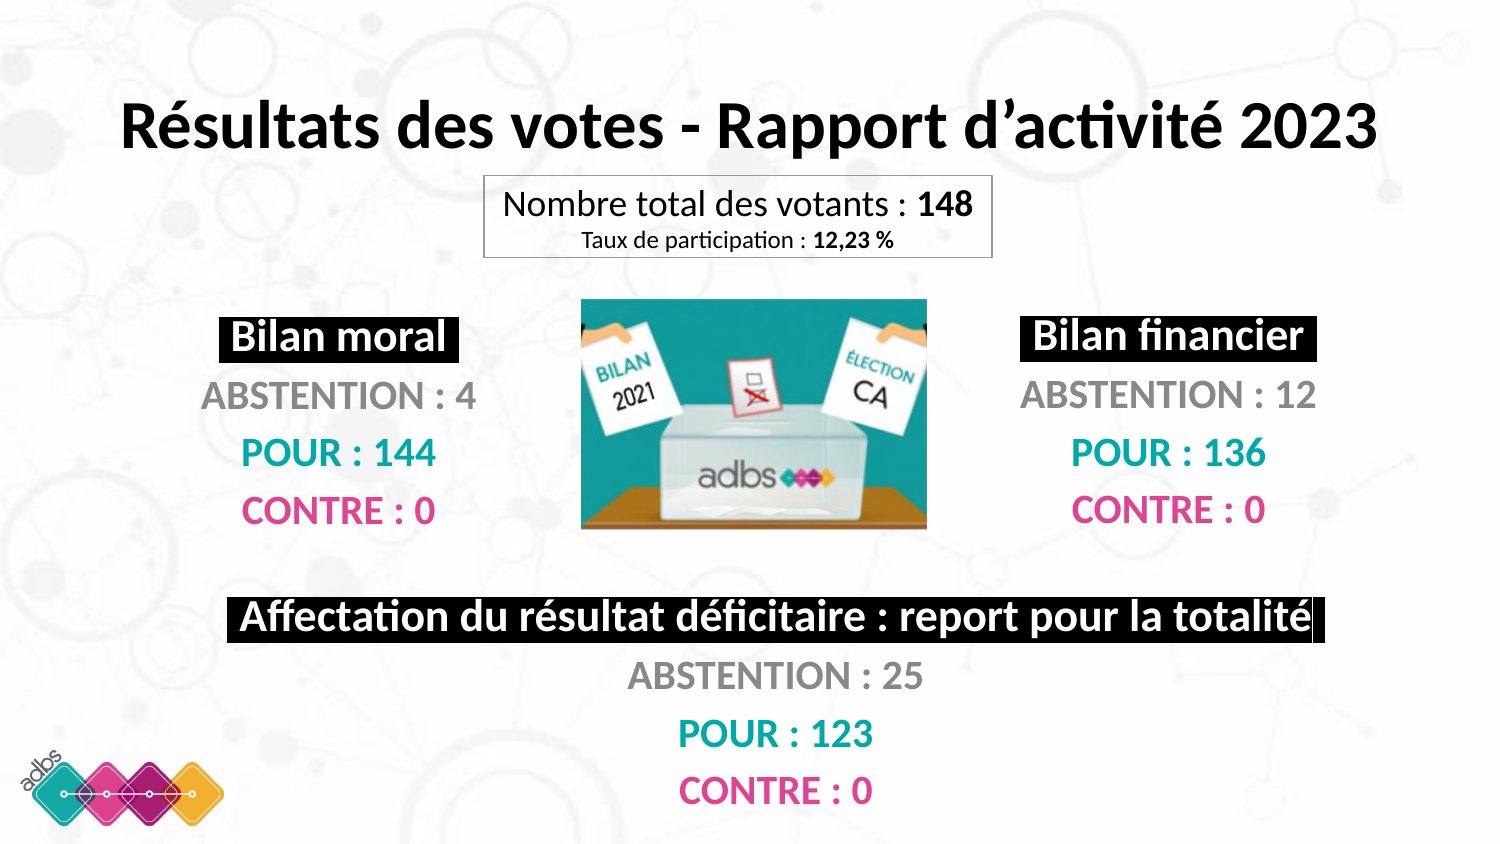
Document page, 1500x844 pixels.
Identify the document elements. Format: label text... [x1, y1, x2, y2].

title Résultats des votes - Rapport d’activité 2023 [103, 44, 1397, 208]
title Nombre total des votants : 148 Taux de participation : 12,23 % [483, 175, 992, 258]
text_box .Bilan financier. ABSTENTION : 12 POUR : 136 CONTRE : 0 [999, 281, 1338, 562]
text_box .Bilan moral. ABSTENTION : 4 POUR : 144 CONTRE : 0 [169, 282, 508, 562]
picture [0, 0, 1500, 844]
text_box .Affectation du résultat déficitaire : report pour la totalité. ABSTENTION : 25 POUR : 123 CONTRE : 0 [125, 562, 1427, 802]
